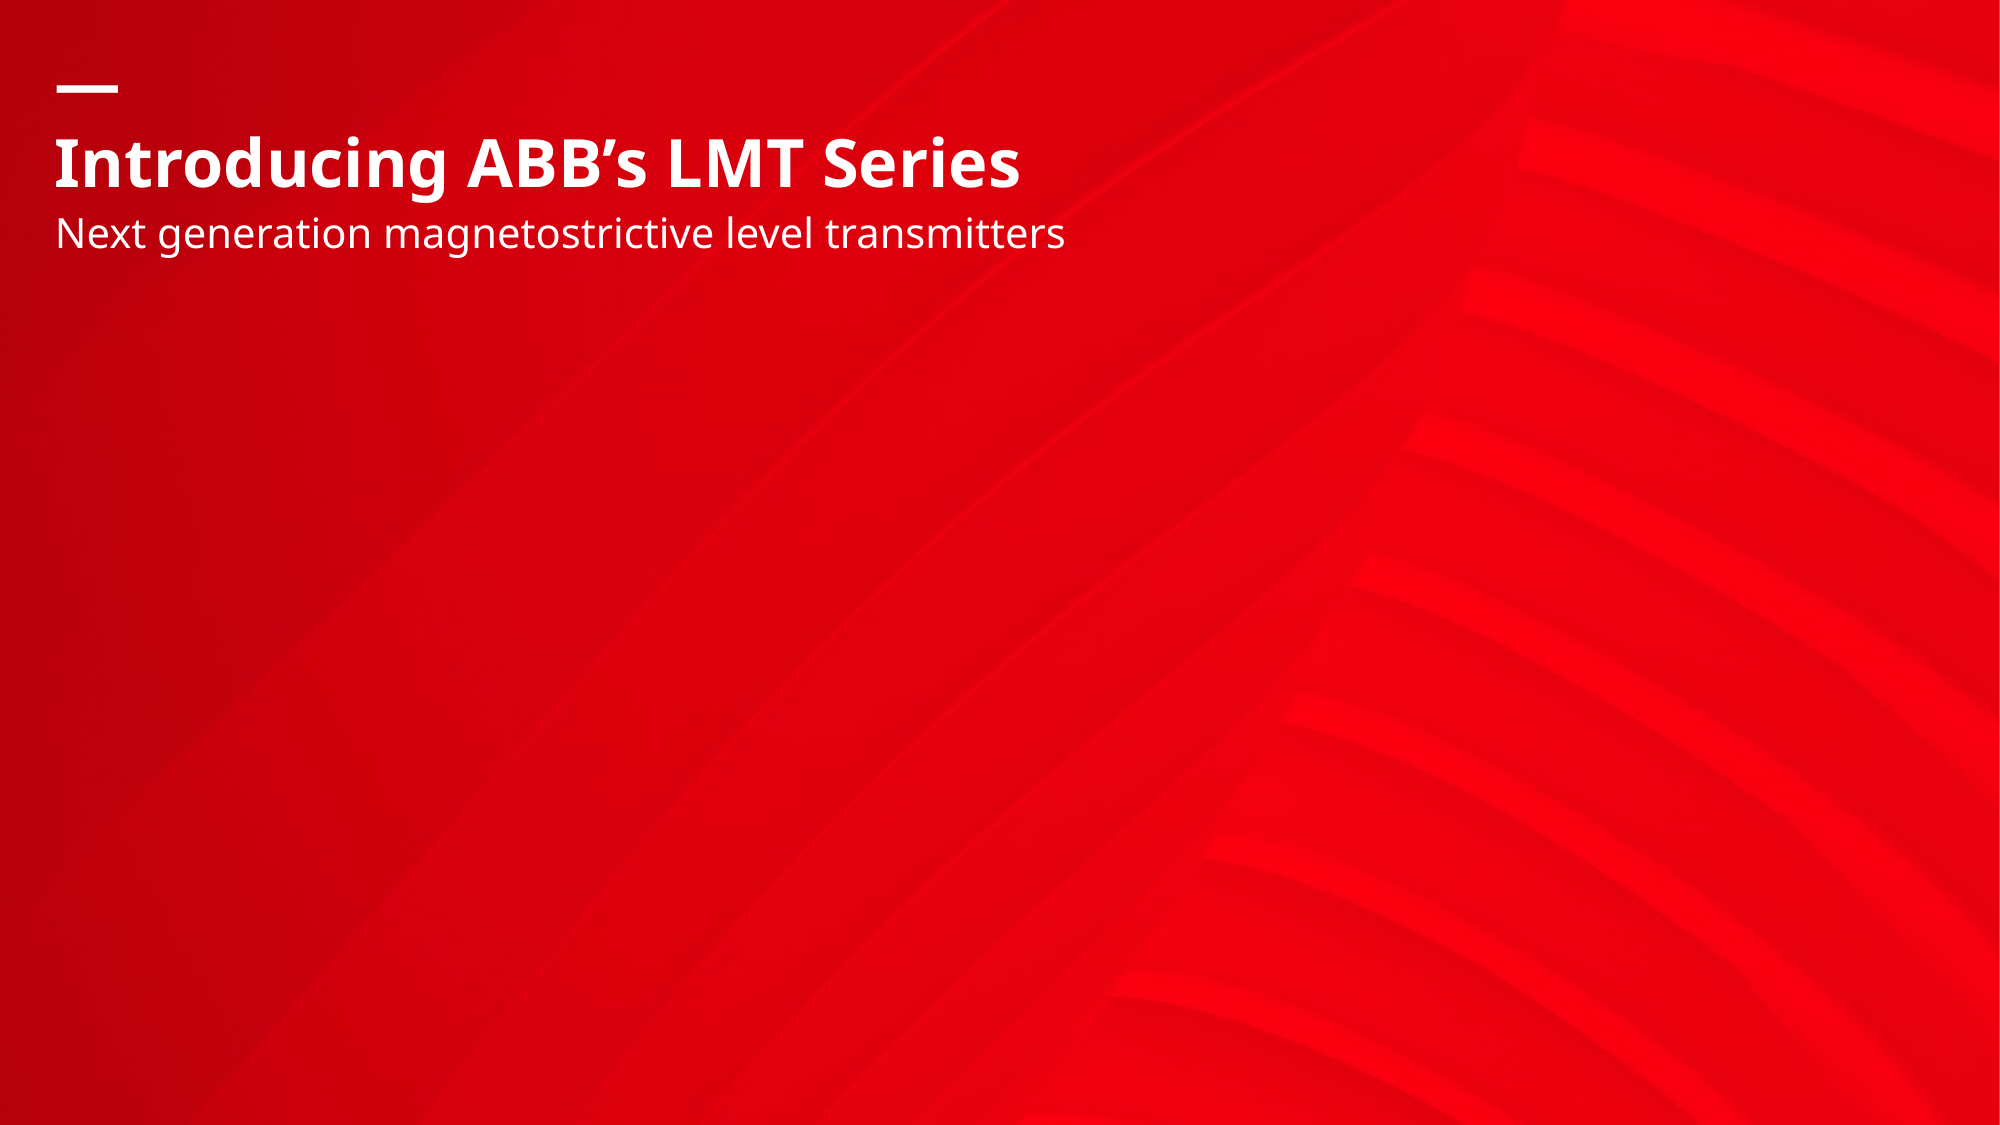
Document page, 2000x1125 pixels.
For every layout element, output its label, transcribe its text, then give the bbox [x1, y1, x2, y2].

title Introducing ABB’s LMT Series [55, 117, 1945, 201]
picture [0, 0, 2000, 1125]
subtitle Next generation magnetostrictive level transmitters [55, 207, 1945, 267]
